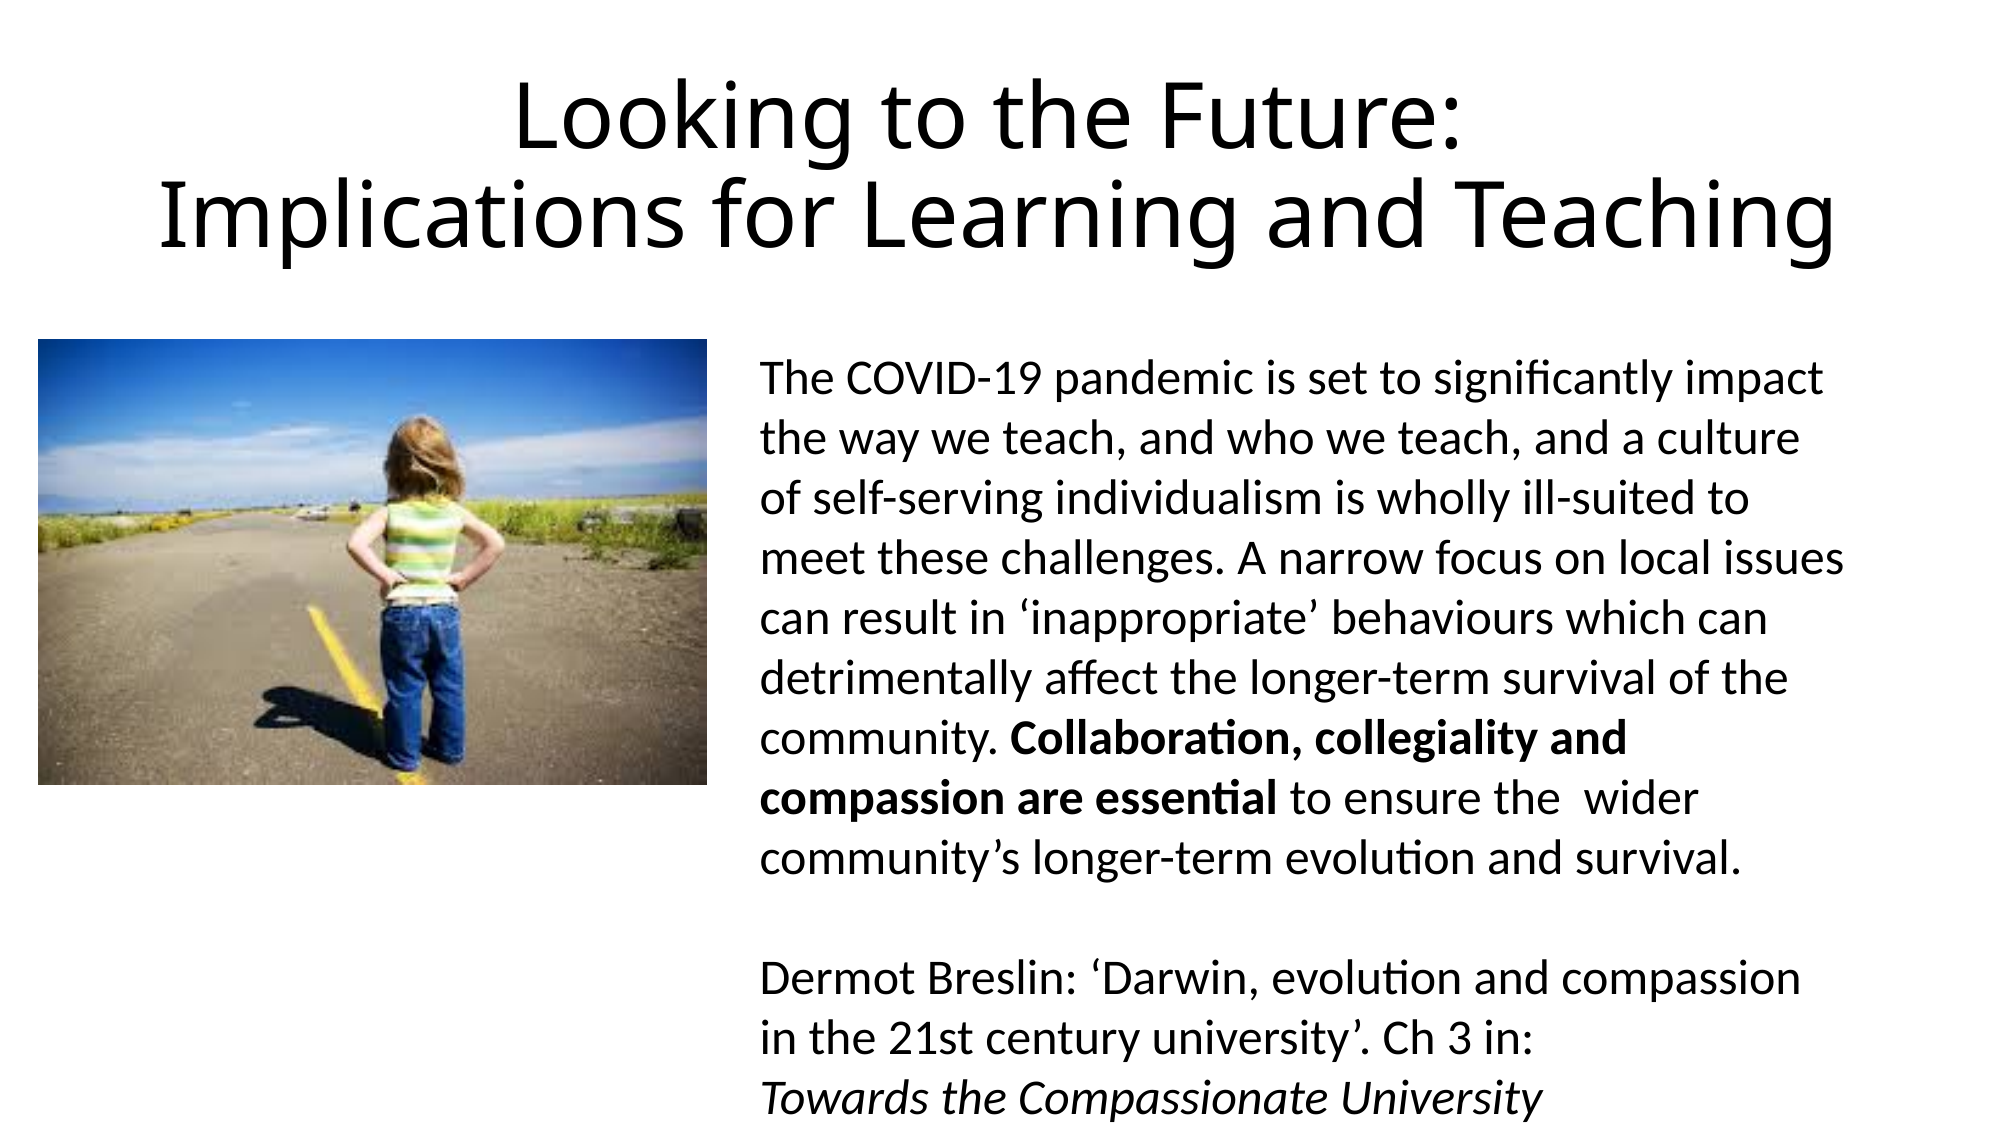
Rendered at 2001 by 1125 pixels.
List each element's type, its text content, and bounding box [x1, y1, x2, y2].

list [38, 339, 707, 785]
title Looking to the Future: Implications for Learning and Teaching [137, 59, 1863, 278]
text_box The COVID-19 pandemic is set to significantly impact the way we teach, and who we teach, and a culture of self-serving individualism is wholly ill-suited to meet these challenges. A narrow focus on local issues can result in ‘inappropriate’ behaviours which can detrimentally affect the longer-term survival of the community. Collaboration, collegiality and compassion are essential to ensure the wider community’s longer-term evolution and survival. Dermot Breslin: ‘Darwin, evolution and compassion in the 21st century university’. Ch 3 in: Towards the Compassionate University [744, 277, 1863, 1125]
